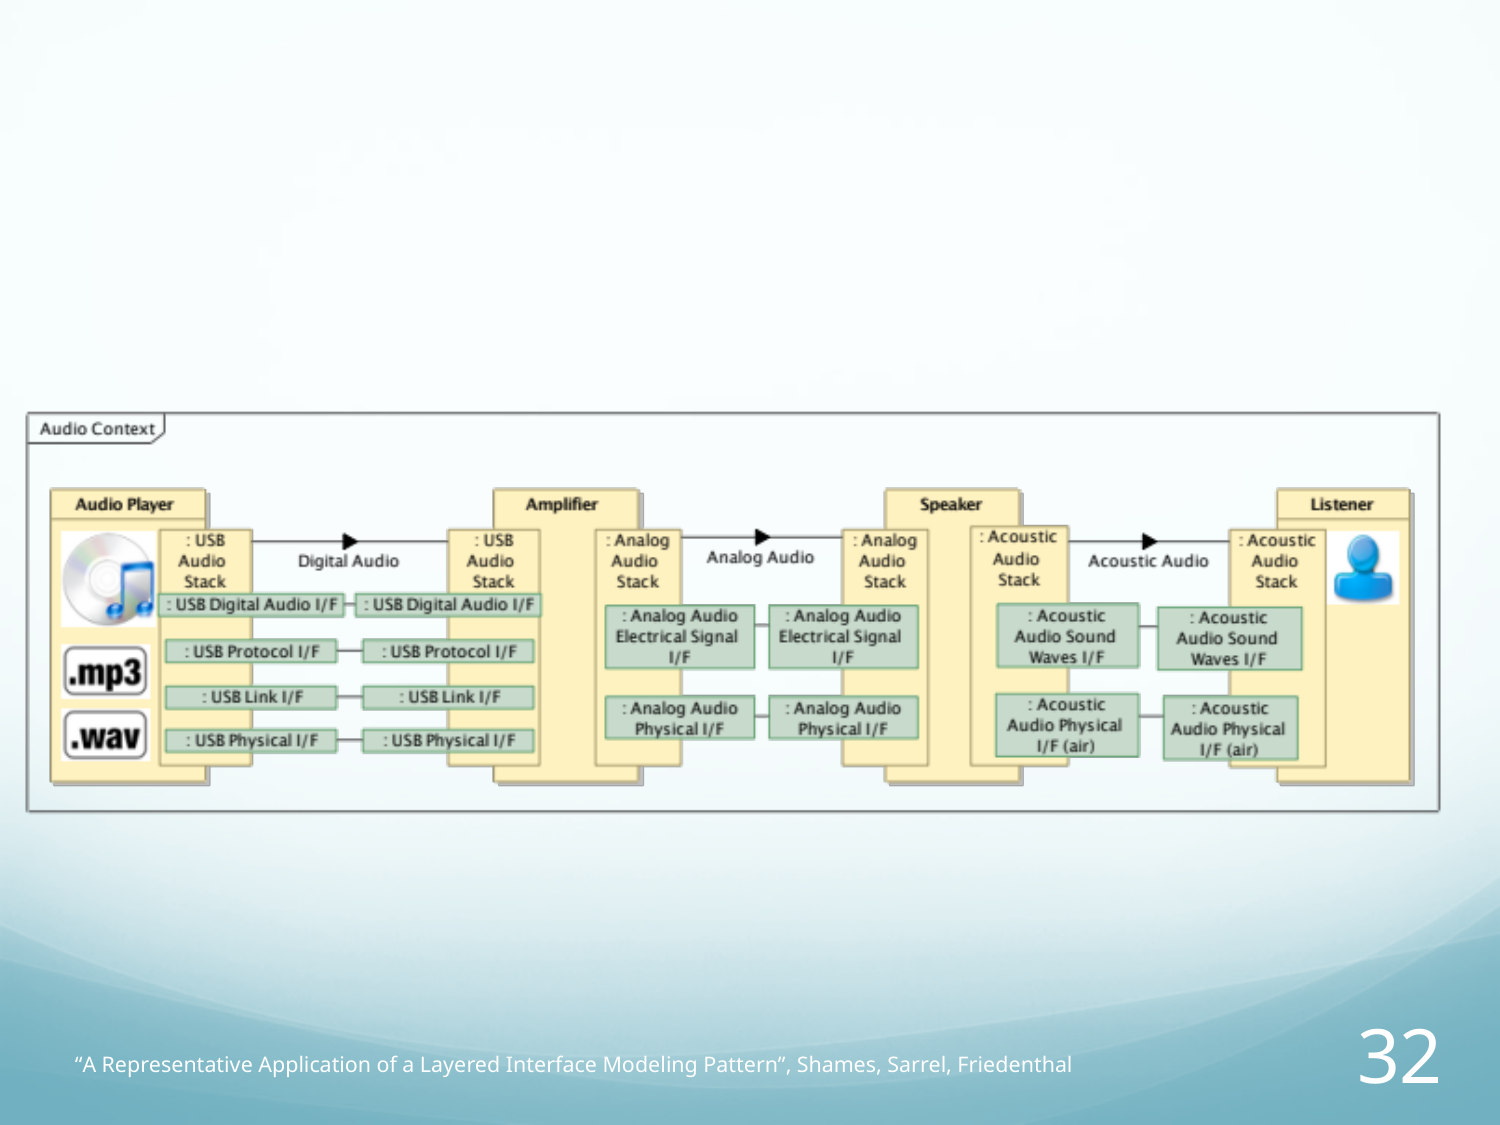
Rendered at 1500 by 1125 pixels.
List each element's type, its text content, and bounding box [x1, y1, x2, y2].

picture [14, 403, 1447, 821]
text_box “A Representative Application of a Layered Interface Modeling Pattern”, Shames, Sarrel, Friedenthal [63, 1048, 1500, 1084]
slide_number 32 [1295, 1029, 1459, 1048]
slide_number 32 [1295, 1084, 1459, 1090]
